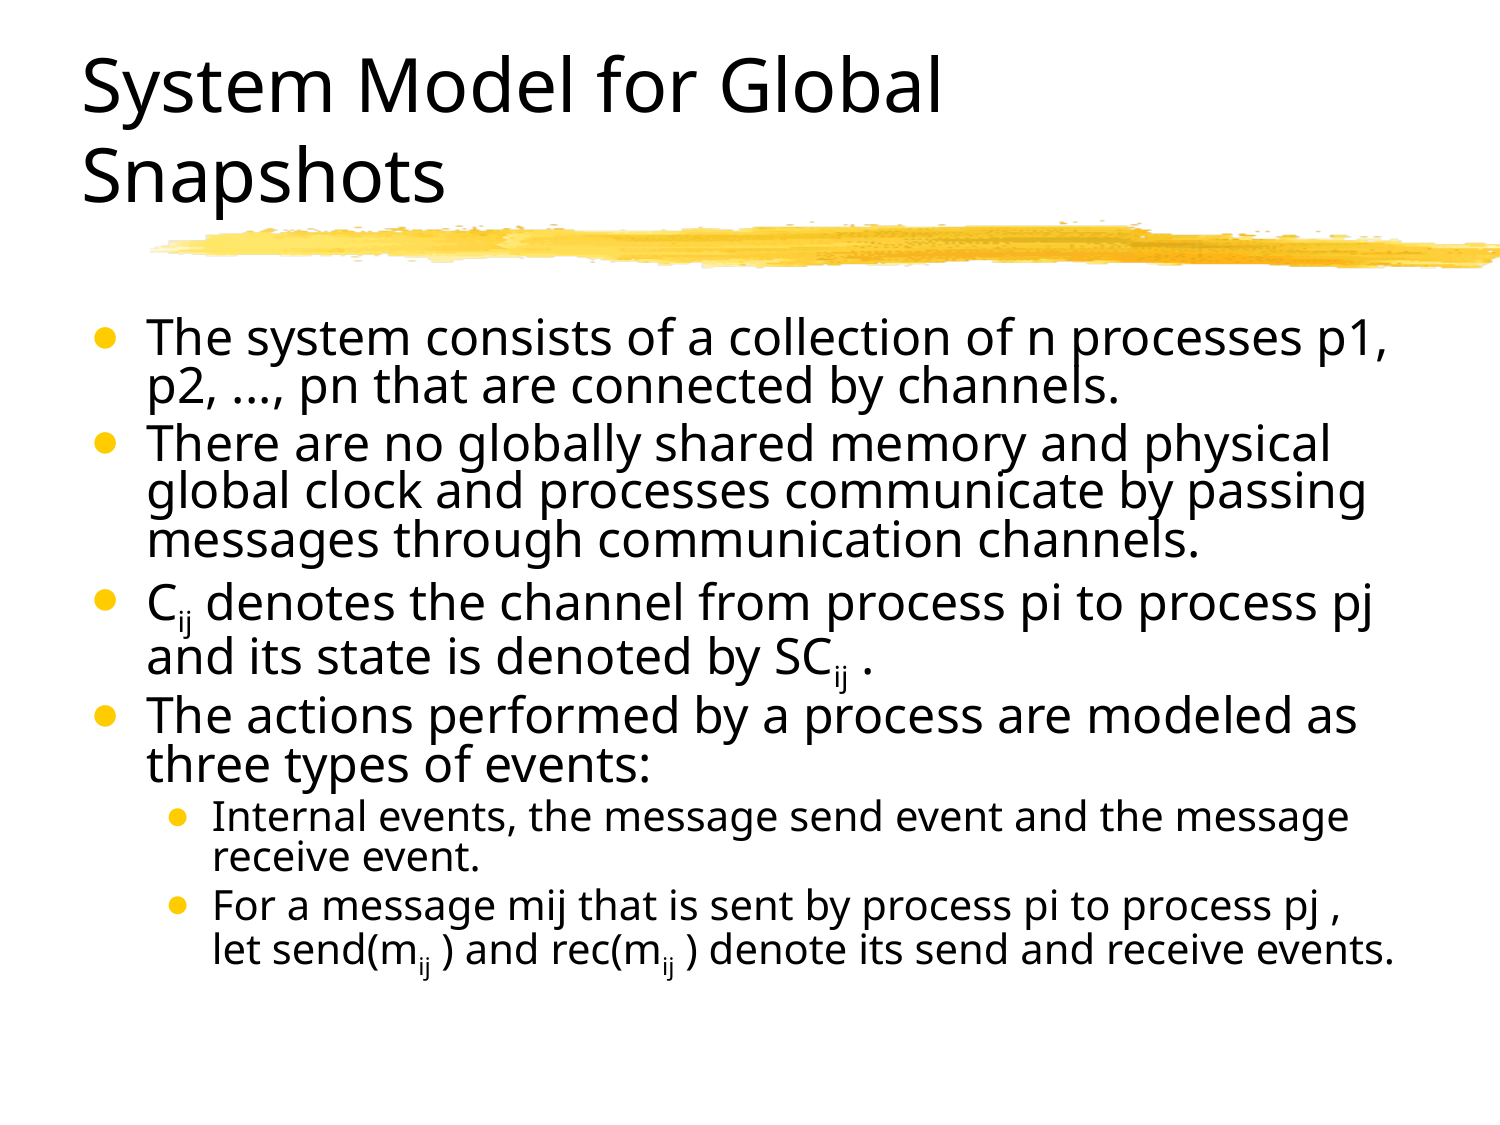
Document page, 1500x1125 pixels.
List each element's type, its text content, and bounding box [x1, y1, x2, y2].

list The system consists of a collection of n processes p1, p2, ..., pn that are connected by channels. There are no globally shared memory and physical global clock and processes communicate by passing messages through communication channels. Cij denotes the channel from process pi to process pj and its state is denoted by SCij . The actions performed by a process are modeled as three types of events: Internal events, the message send event and the message receive event. For a message mij that is sent by process pi to process pj , let send(mij ) and rec(mij ) denote its send and receive events. [75, 309, 1417, 994]
picture [150, 215, 1500, 279]
title System Model for Global Snapshots [66, 37, 1342, 225]
